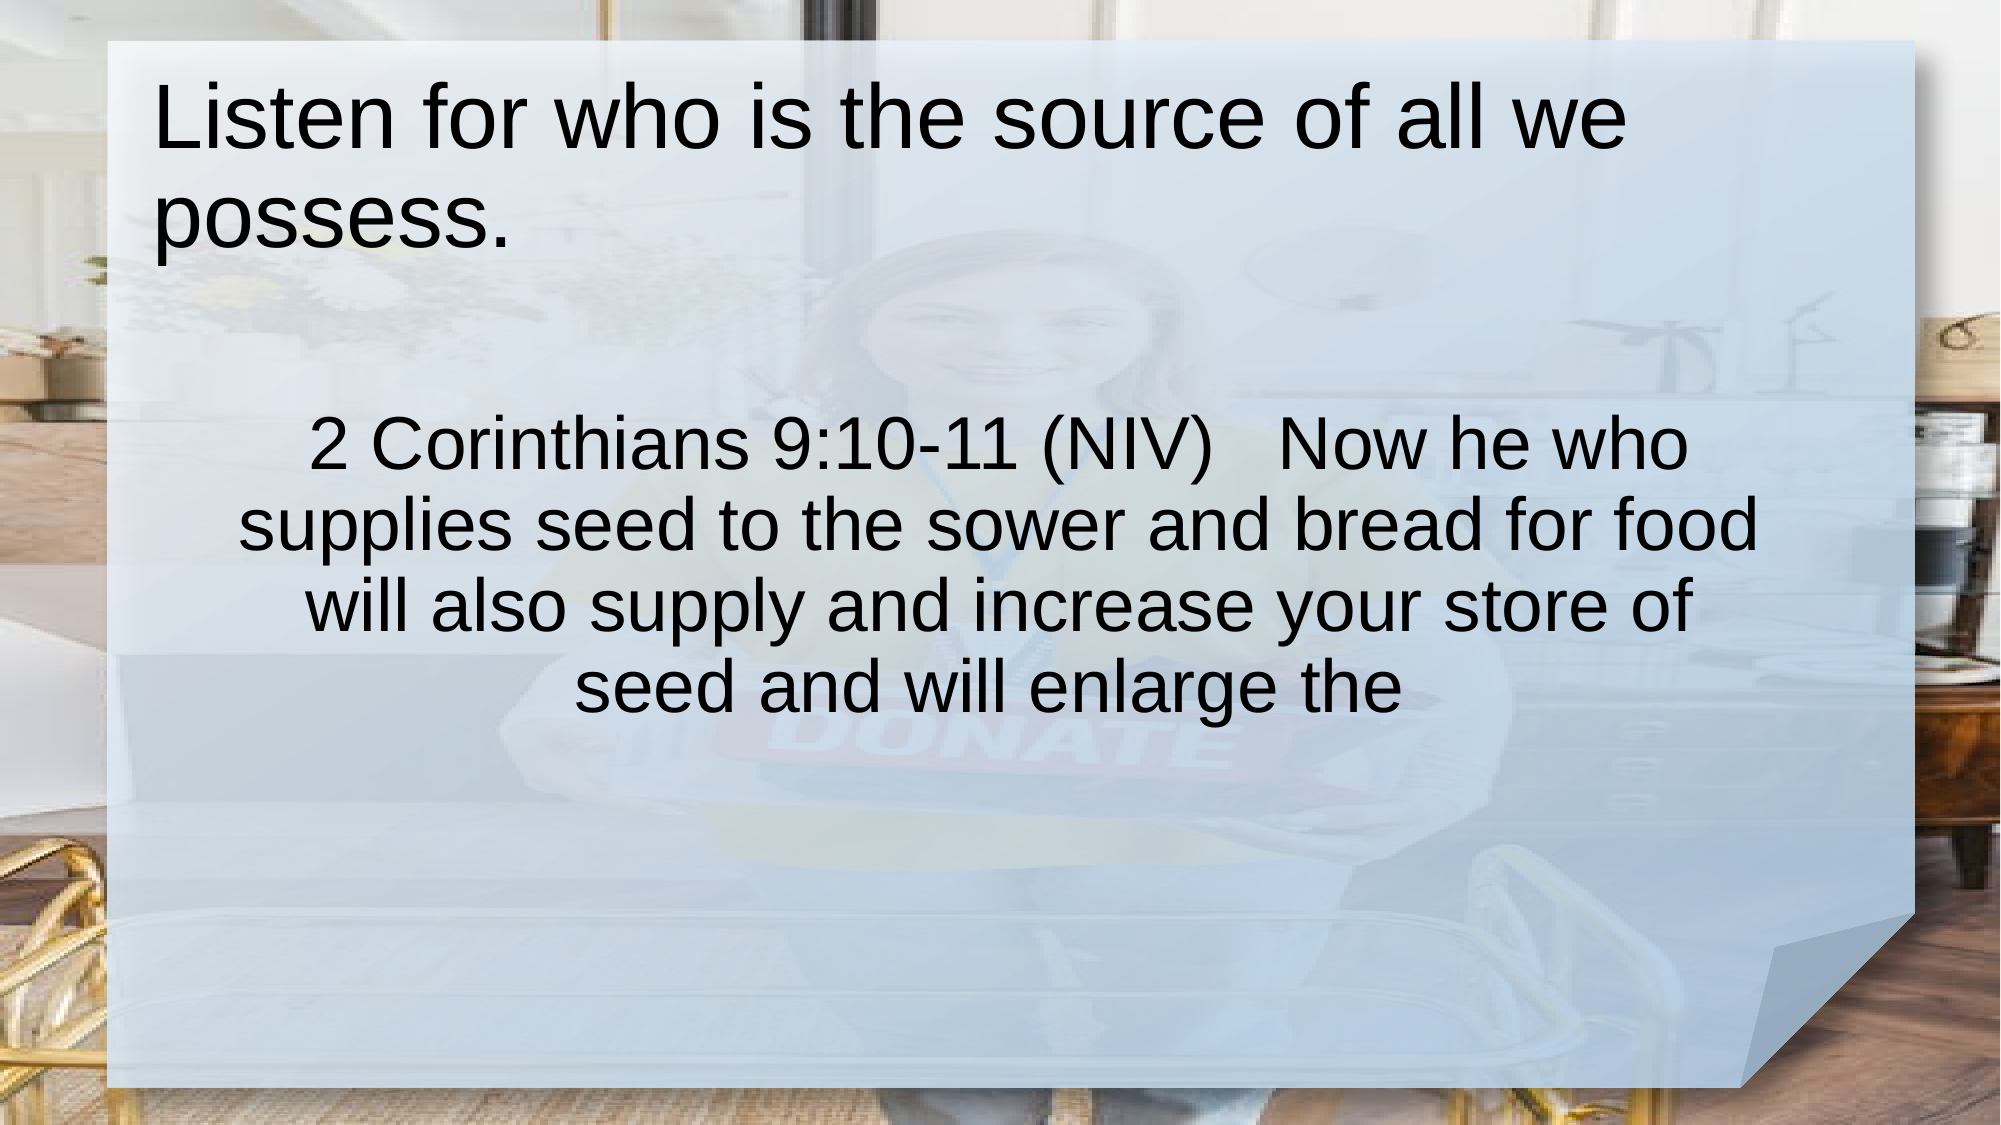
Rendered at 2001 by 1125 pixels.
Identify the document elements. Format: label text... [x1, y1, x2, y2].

list 2 Corinthians 9:10-11 (NIV) Now he who supplies seed to the sower and bread for food will also supply and increase your store of seed and will enlarge the [204, 397, 1796, 1040]
title Listen for who is the source of all we possess. [137, 59, 1825, 278]
picture [0, 0, 2001, 1125]
